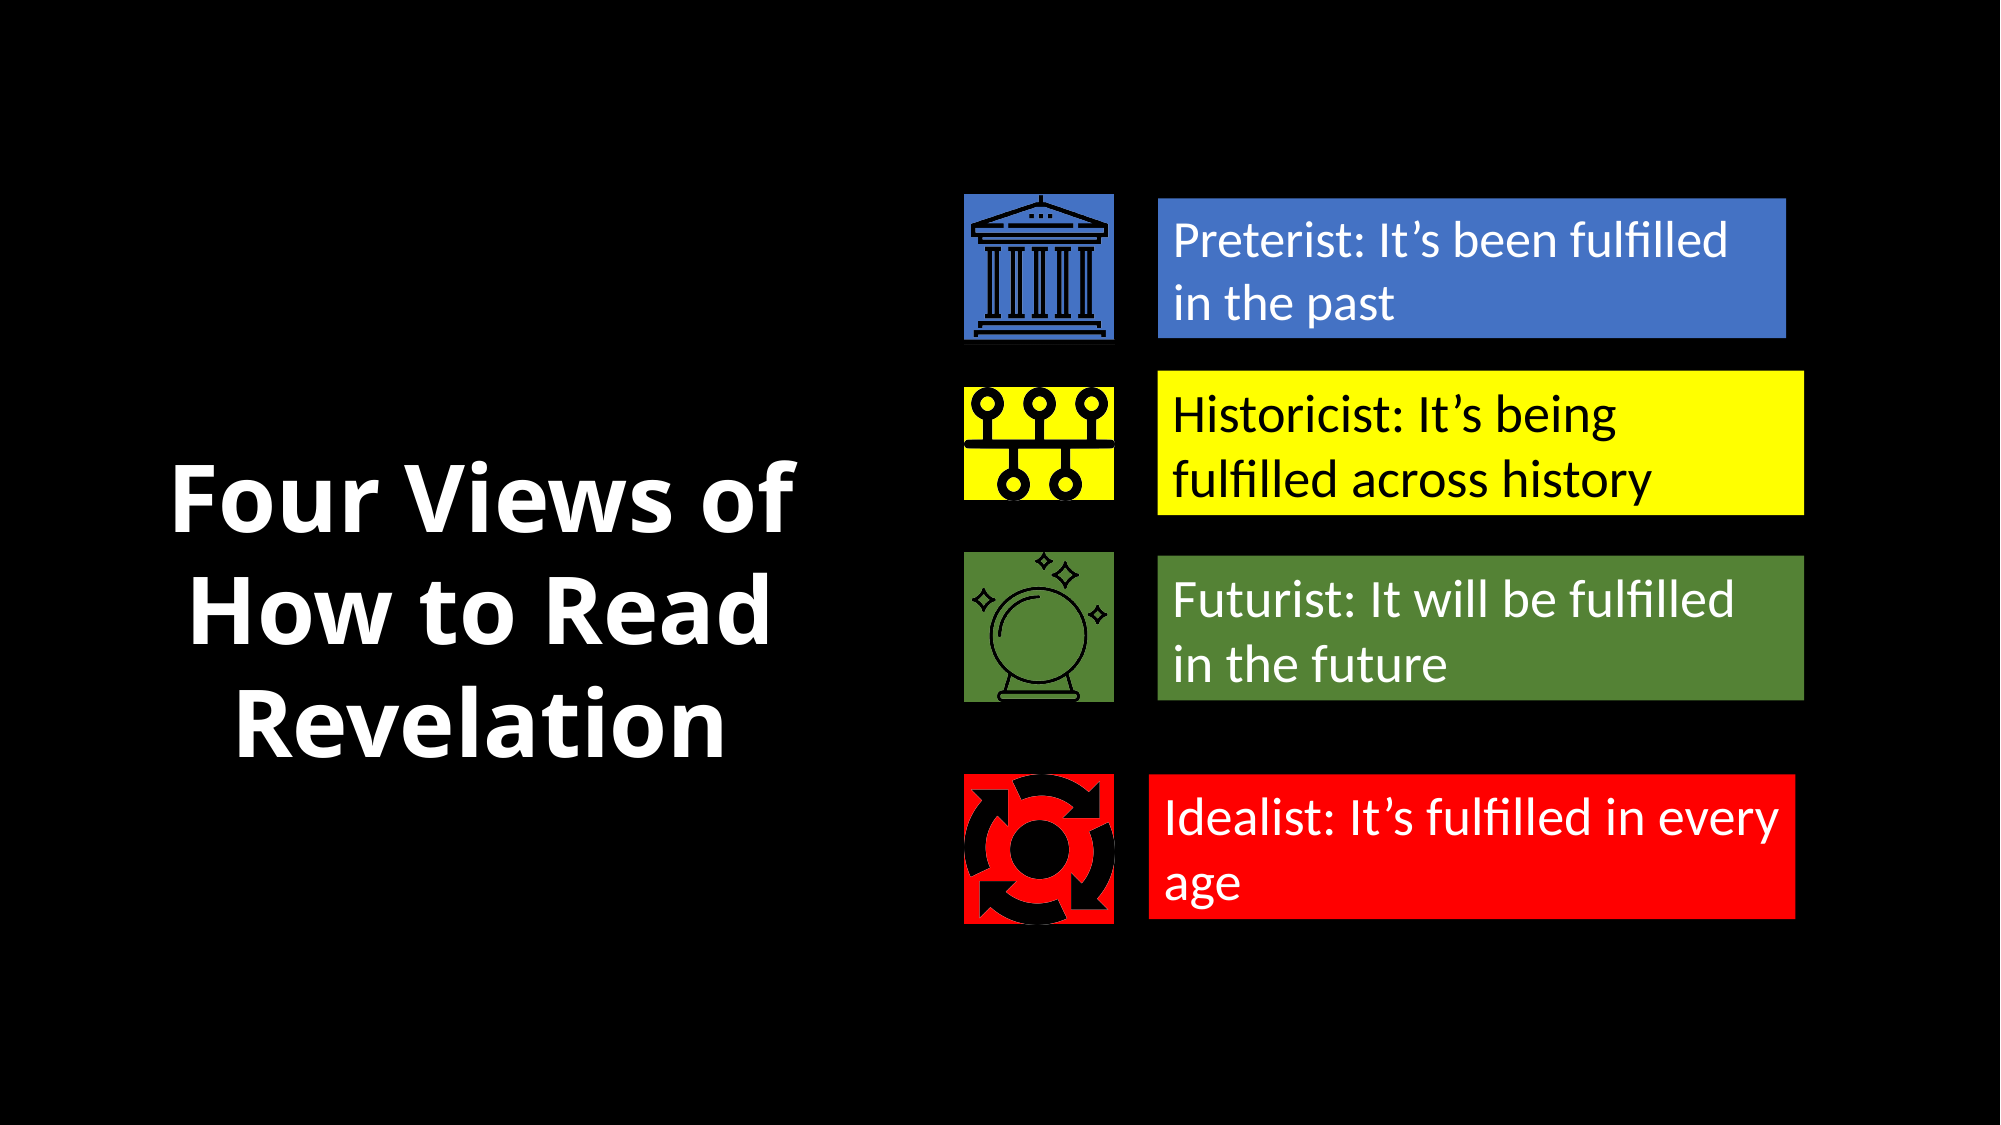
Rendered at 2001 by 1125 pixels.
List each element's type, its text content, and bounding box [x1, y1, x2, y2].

text_box Idealist: It’s fulfilled in every age [1148, 774, 1796, 920]
text_box Futurist: It will be fulfilled in the future [1157, 555, 1805, 701]
picture [964, 194, 1115, 345]
text_box Historicist: It’s being fulfilled across history [1157, 370, 1805, 516]
picture [964, 774, 1115, 925]
text_box Four Views of How to Read Revelation [57, 430, 904, 784]
text_box Preterist: It’s been fulfilled in the past [1158, 198, 1787, 339]
picture [924, 387, 1115, 703]
